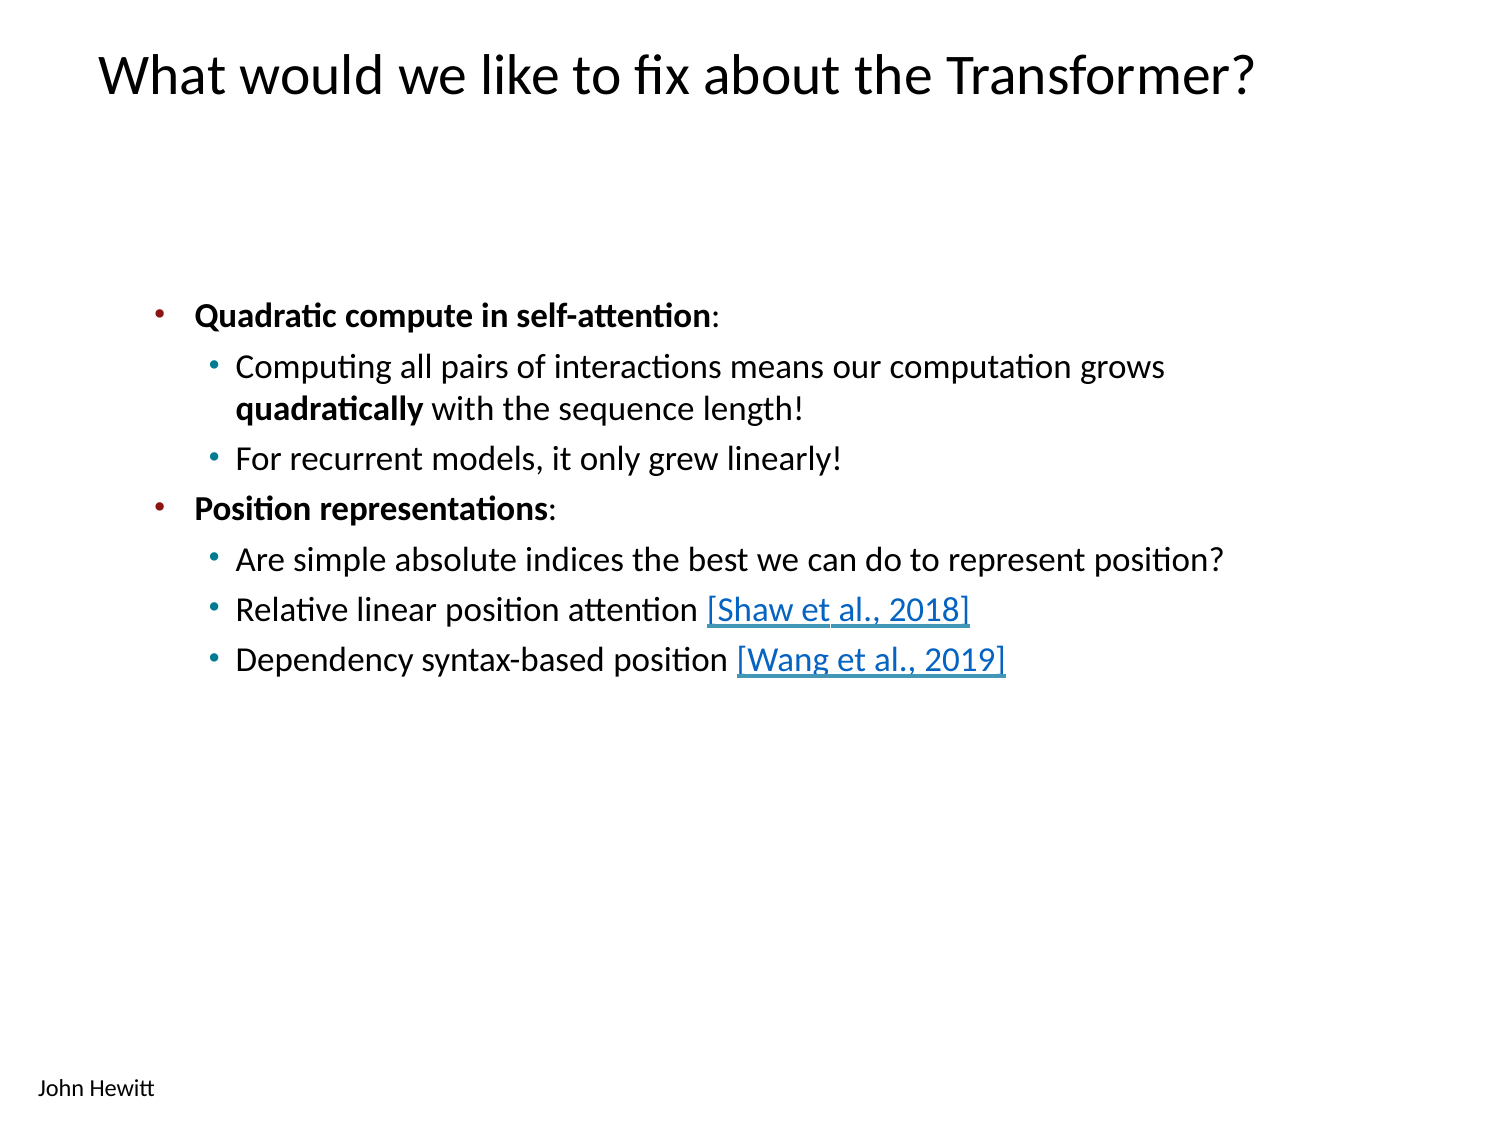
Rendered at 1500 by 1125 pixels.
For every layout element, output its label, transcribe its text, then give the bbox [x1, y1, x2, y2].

text_box John Hewitt [23, 1064, 170, 1109]
title What would we like to fix about the Transformer? [83, 36, 1414, 115]
text_box Quadratic compute in self-attention: Computing all pairs of interactions means our computation grows quadratically with the sequence length! For recurrent models, it only grew linearly! Position representations: Are simple absolute indices the best we can do to represent position? Relative linear position attention [Shaw et al., 2018] Dependency syntax-based position [Wang et al., 2019] [152, 283, 1227, 679]
